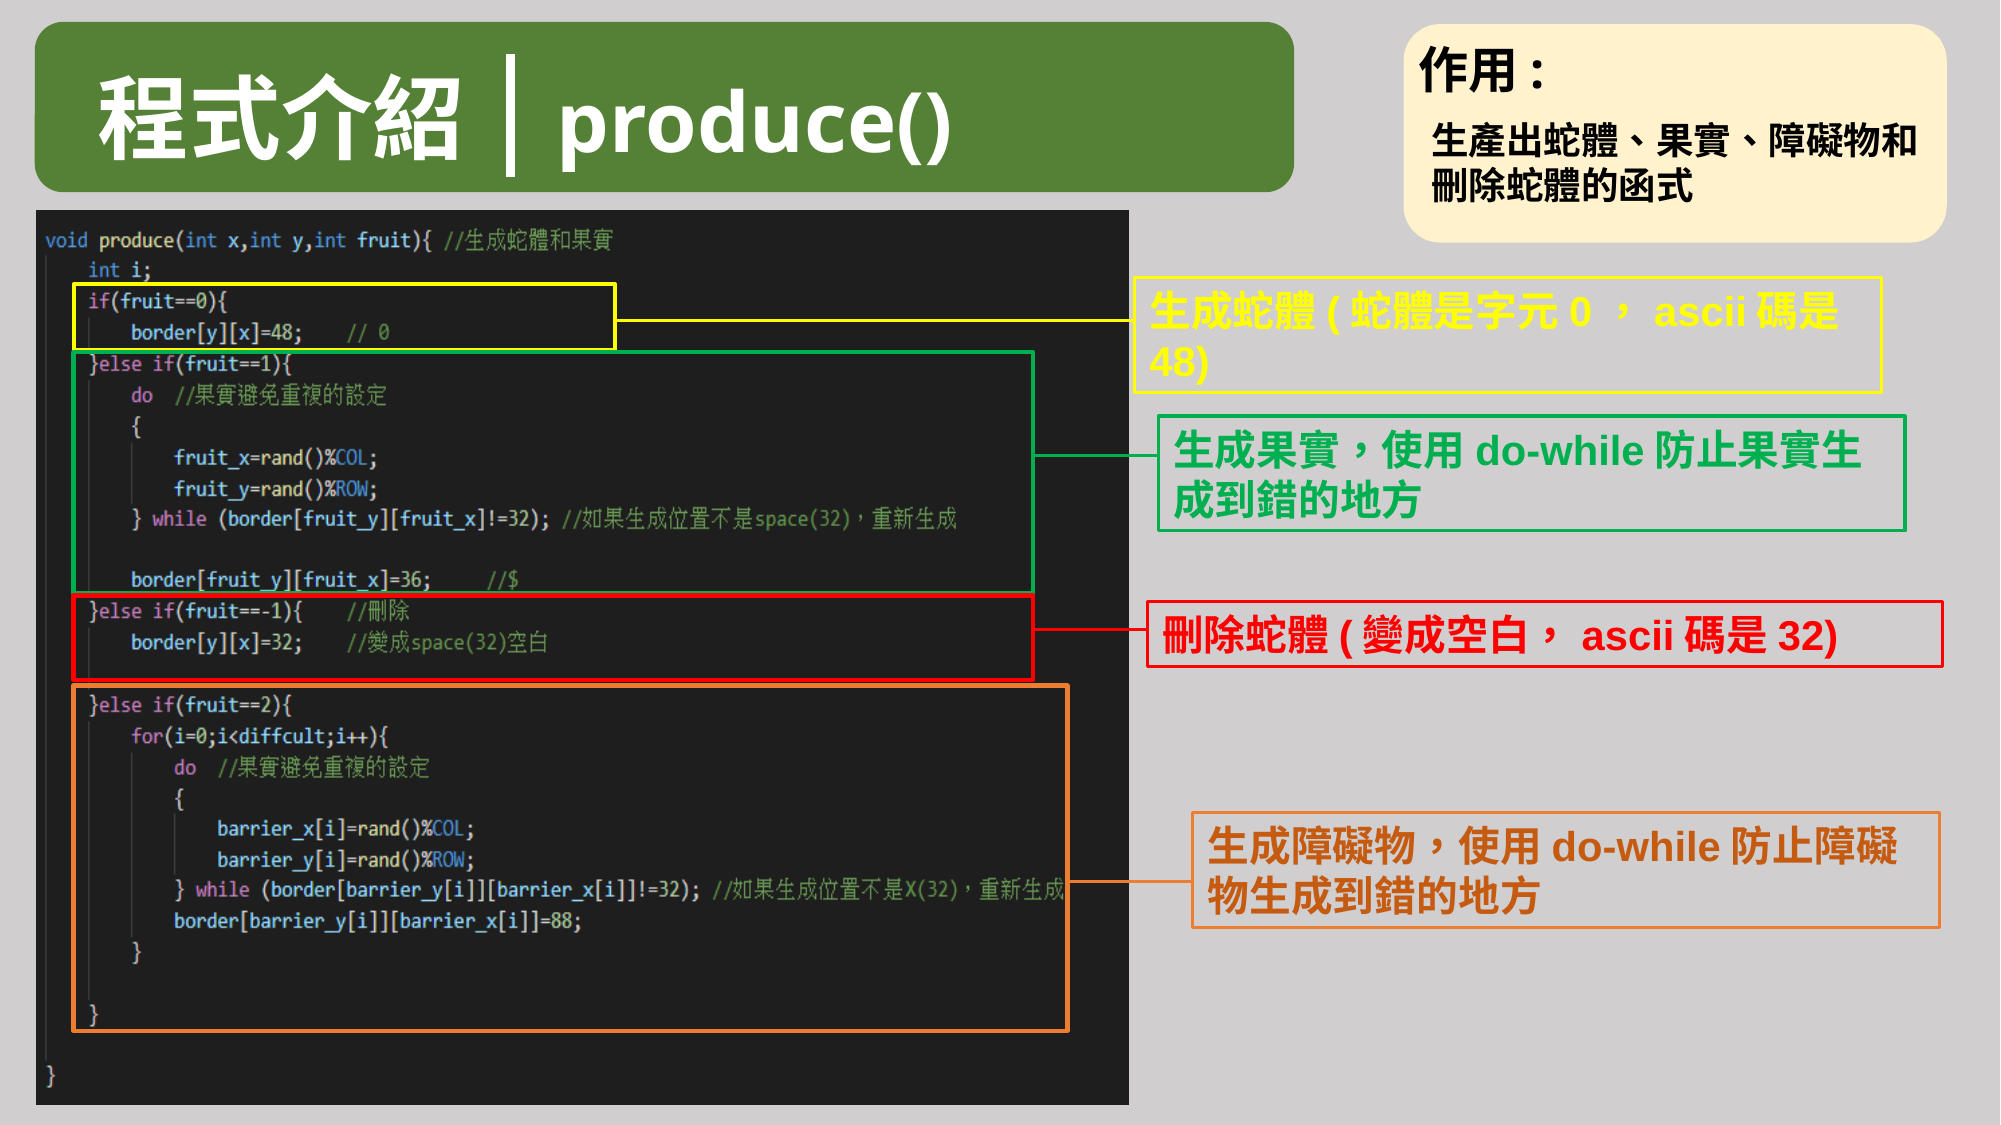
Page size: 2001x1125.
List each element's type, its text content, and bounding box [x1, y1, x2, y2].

text_box 生成蛇體(蛇體是字元0，ascii碼是48) [1134, 277, 1882, 393]
text_box [34, 21, 1295, 193]
text_box 程式介紹 [82, 53, 495, 179]
text_box 作用: [1403, 31, 1840, 107]
text_box 生產出蛇體、果實、障礙物和 刪除蛇體的函式 [1416, 109, 1934, 215]
picture [36, 210, 1129, 1105]
text_box 刪除蛇體(變成空白，ascii碼是32) [1147, 601, 1943, 667]
text_box 生成果實，使用do-while防止果實生成到錯的地方 [1158, 416, 1906, 531]
text_box produce() [541, 61, 1266, 177]
text_box [1401, 21, 1949, 245]
text_box 生成障礙物，使用do-while防止障礙物生成到錯的地方 [1192, 812, 1940, 928]
